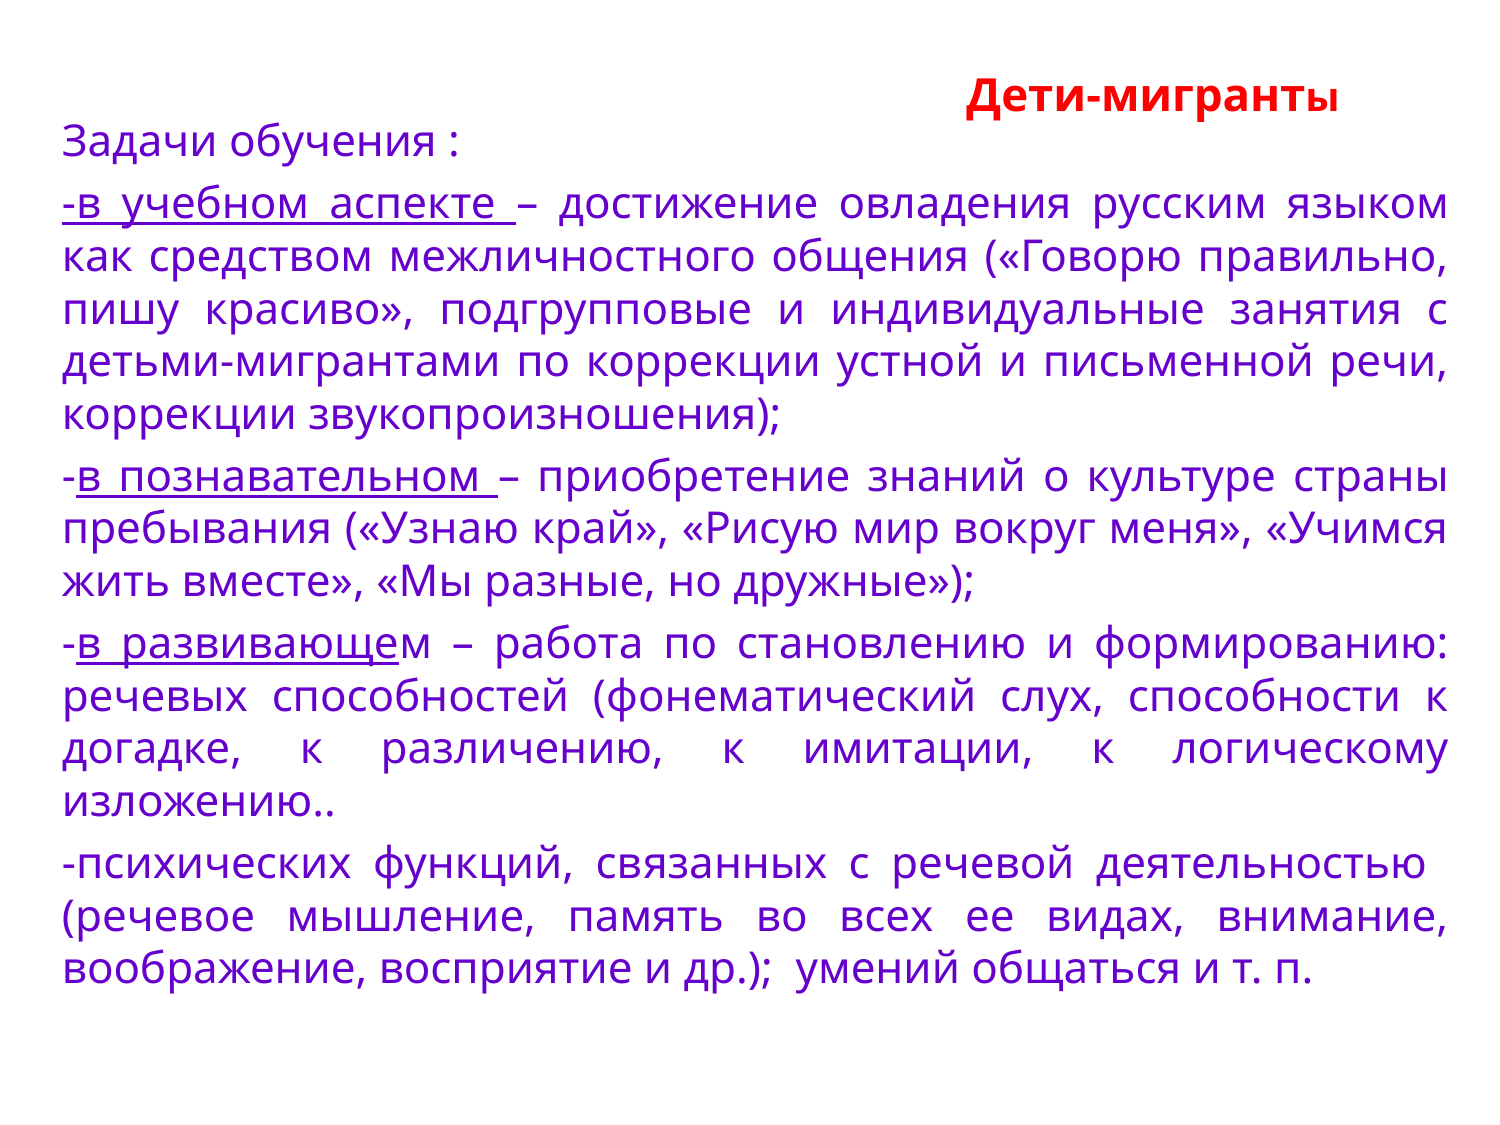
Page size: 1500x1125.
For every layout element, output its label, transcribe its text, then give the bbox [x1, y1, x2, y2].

subtitle Задачи обучения : -в учебном аспекте – достижение овладения русским языком как средством межличностного общения («Говорю правильно, пишу красиво», подгрупповые и индивидуальные занятия с детьми-мигрантами по коррекции устной и письменной речи, коррекции звукопроизношения); -в познавательном – приобретение знаний о культуре страны пребывания («Узнаю край», «Рисую мир вокруг меня», «Учимся жить вместе», «Мы разные, но дружные»); -в развивающем – работа по становлению и формированию: речевых способностей (фонематический слух, способности к догадке, к различению, к имитации, к логическому изложению.. -психических функций, связанных с речевой деятельностью (речевое мышление, память во всех ее видах, внимание, воображение, восприятие и др.); умений общаться и т. п. [46, 105, 1465, 1032]
title Дети-мигранты [914, 58, 1393, 105]
